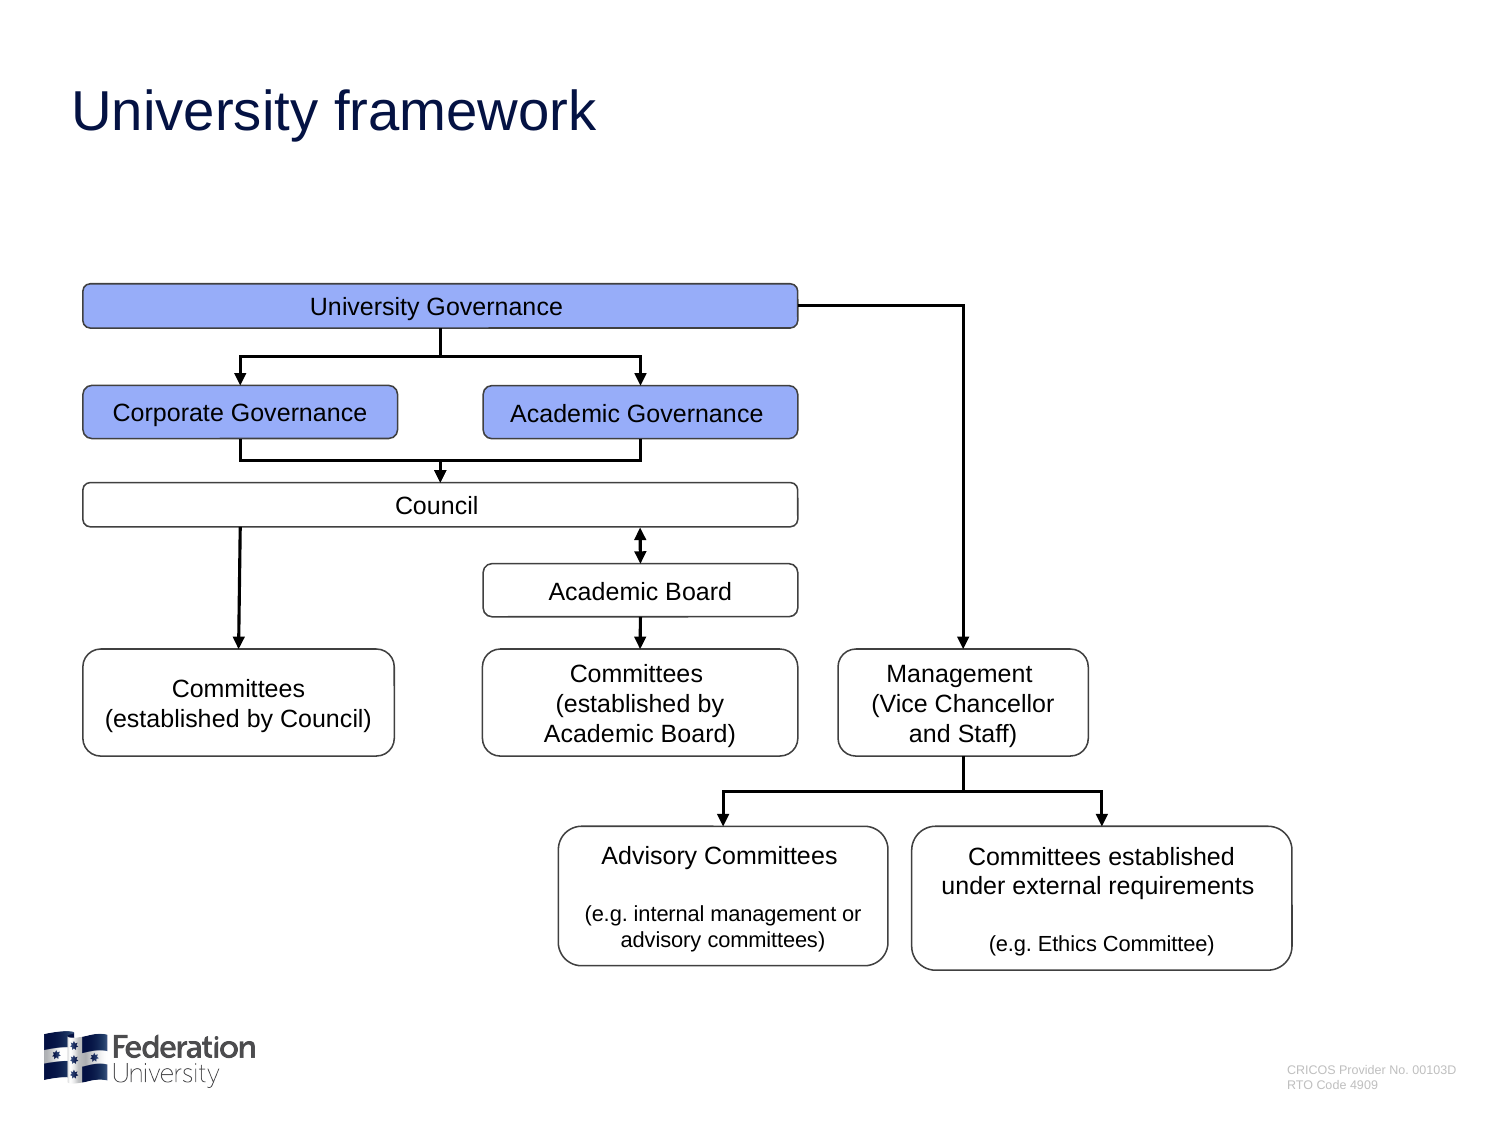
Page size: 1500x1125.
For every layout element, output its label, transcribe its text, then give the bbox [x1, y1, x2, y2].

text_box University Governance [369, 282, 511, 330]
text_box Committees (established by Academic Board) [481, 647, 799, 758]
text_box Council [363, 481, 518, 528]
text_box Council [81, 481, 318, 528]
text_box Committees established under external requirements (e.g. Ethics Committee) [910, 825, 1294, 972]
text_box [511, 256, 570, 457]
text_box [997, 721, 1068, 861]
text_box University Governance [570, 282, 799, 330]
text_box Corporate Governance [369, 384, 399, 440]
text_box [808, 671, 879, 912]
title University framework [71, 82, 1430, 201]
text_box Academic Board [482, 562, 797, 618]
text_box Advisory Committees (e.g. internal management or advisory committees) [557, 825, 889, 967]
text_box Corporate Governance [81, 384, 311, 440]
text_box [311, 256, 369, 457]
text_box Council [563, 481, 797, 528]
text_box University Governance [81, 282, 311, 330]
picture [44, 1031, 255, 1088]
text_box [797, 305, 964, 649]
text_box Management (Vice Chancellor and Staff) [837, 647, 1090, 758]
text_box Academic Governance [570, 384, 797, 440]
text_box Committees (established by Council) [81, 647, 396, 758]
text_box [518, 360, 563, 561]
text_box Academic Governance [482, 384, 511, 440]
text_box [318, 360, 363, 561]
